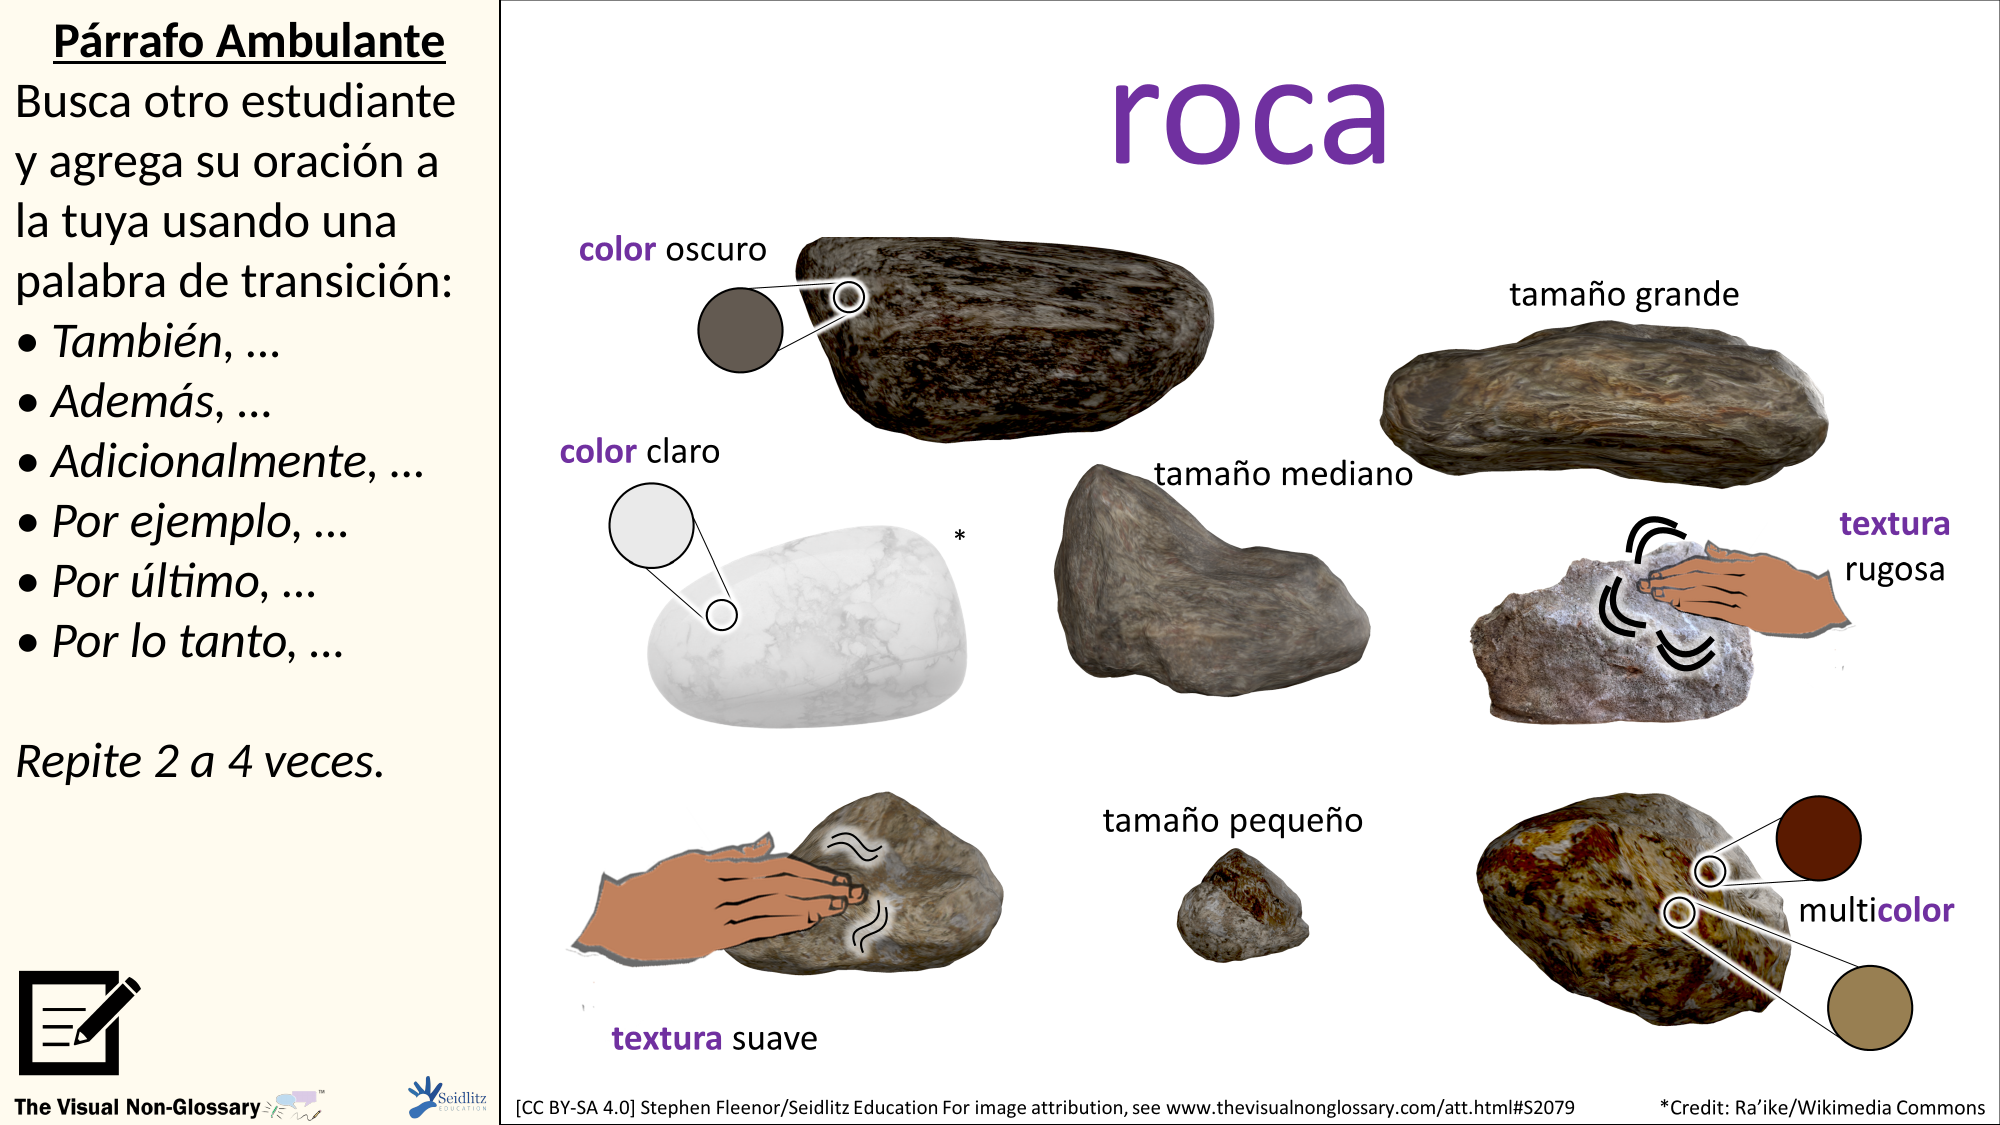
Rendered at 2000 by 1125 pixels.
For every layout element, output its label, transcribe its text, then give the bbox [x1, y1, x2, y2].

text_box Párrafo Ambulante [38, 0, 461, 59]
picture [0, 961, 328, 1125]
picture [403, 1073, 495, 1125]
picture [499, 0, 2000, 1125]
text_box Busca otro estudiante y agrega su oración a la tuya usando una palabra de transición:​ • También, … • Además, … • Adicionalmente, … • Por ejemplo, … • Por último, … • Por lo tanto, … Repite 2 a 4 veces. [0, 59, 494, 795]
